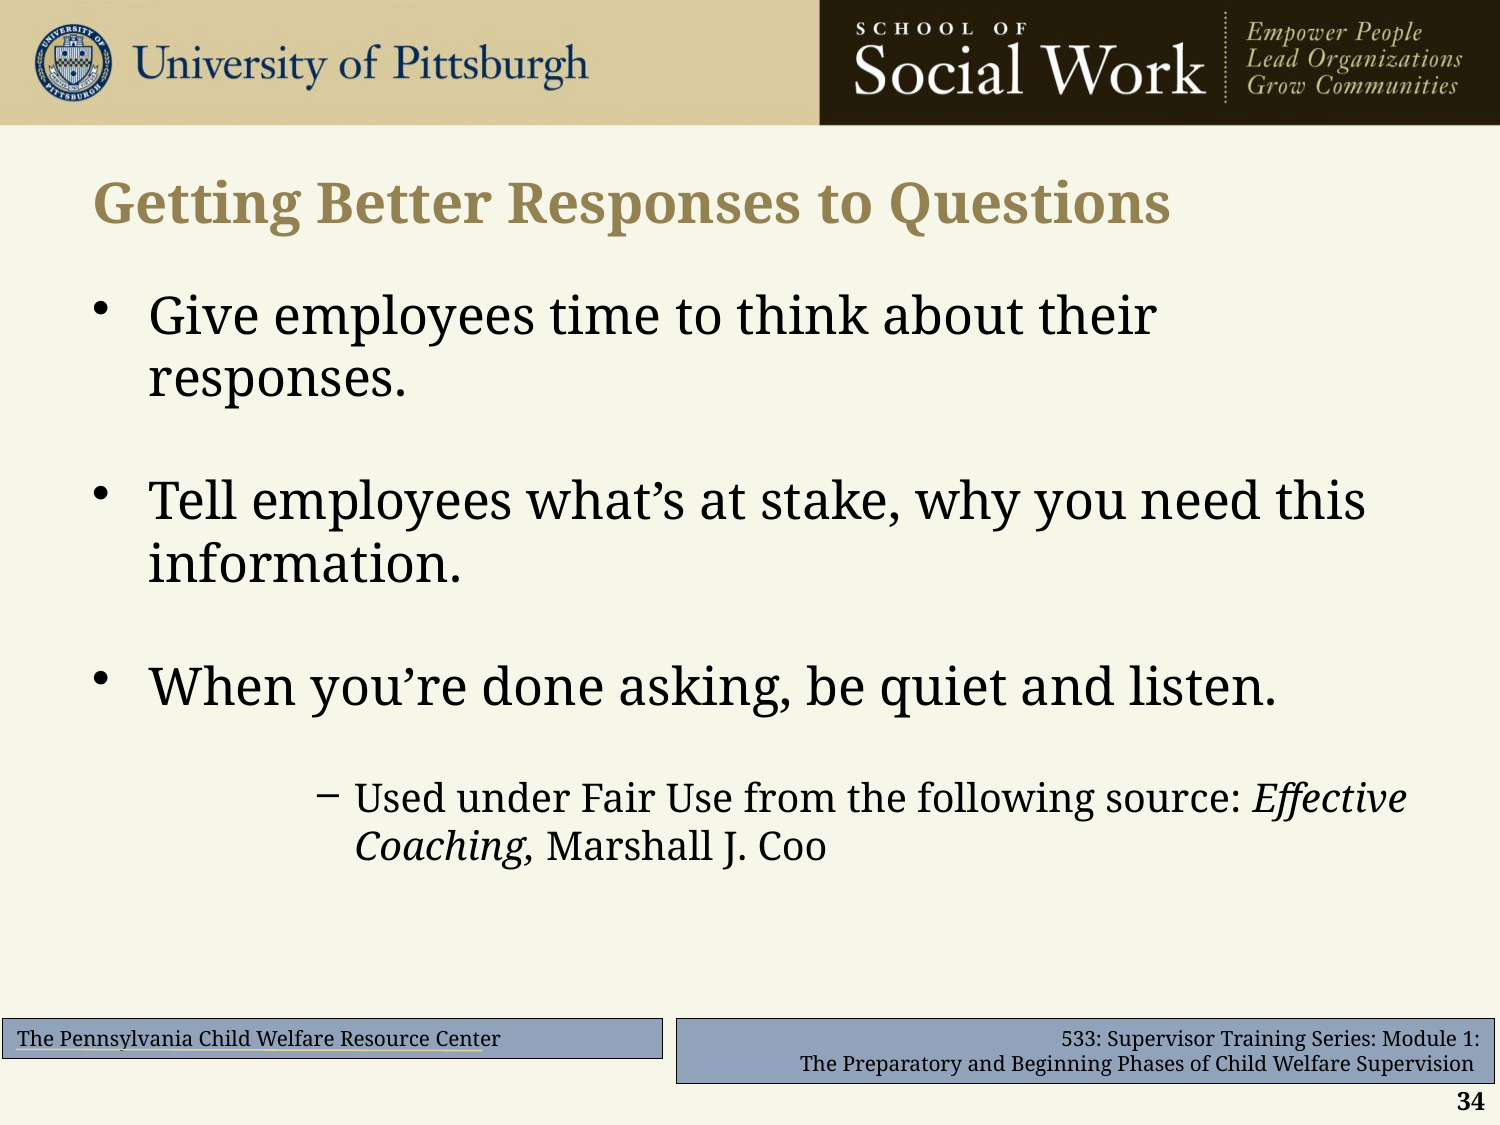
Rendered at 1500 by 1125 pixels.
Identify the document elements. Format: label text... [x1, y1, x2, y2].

title Getting Better Responses to Questions [76, 152, 1428, 250]
picture [0, 0, 1500, 1125]
list Give employees time to think about their responses. Tell employees what’s at stake, why you need this information. When you’re done asking, be quiet and listen. Used under Fair Use from the following source: Effective Coaching, Marshall J. Coo [76, 274, 1431, 1018]
slide_number 34 [1332, 1087, 1500, 1119]
